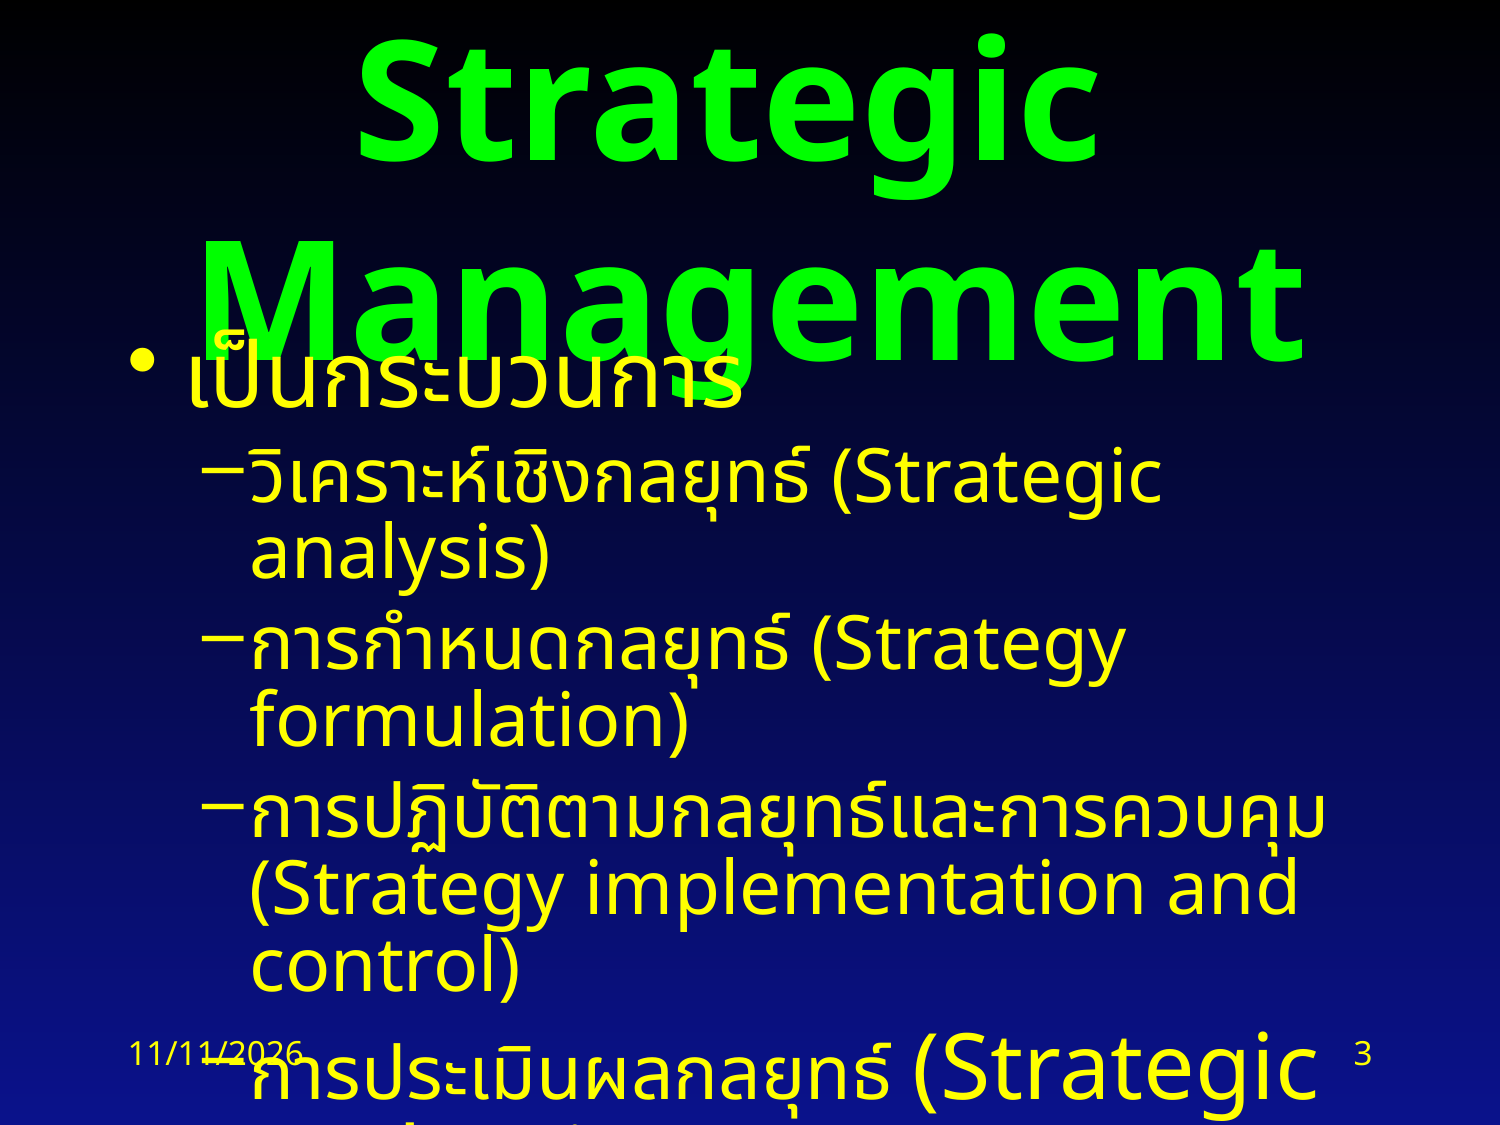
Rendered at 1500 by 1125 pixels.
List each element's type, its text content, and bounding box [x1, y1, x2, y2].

slide_number 3 [1074, 1024, 1388, 1101]
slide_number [112, 1024, 426, 1101]
list เป็นกระบวนการ วิเคราะห์เชิงกลยุทธ์ (Strategic analysis) การกำหนดกลยุทธ์ (Strategy formulation) การปฏิบัติตามกลยุทธ์และการควบคุม (Strategy implementation and control) การประเมินผลกลยุทธ์ (Strategic Evaluation) [112, 324, 1388, 1001]
title Strategic Management [112, 99, 1388, 288]
